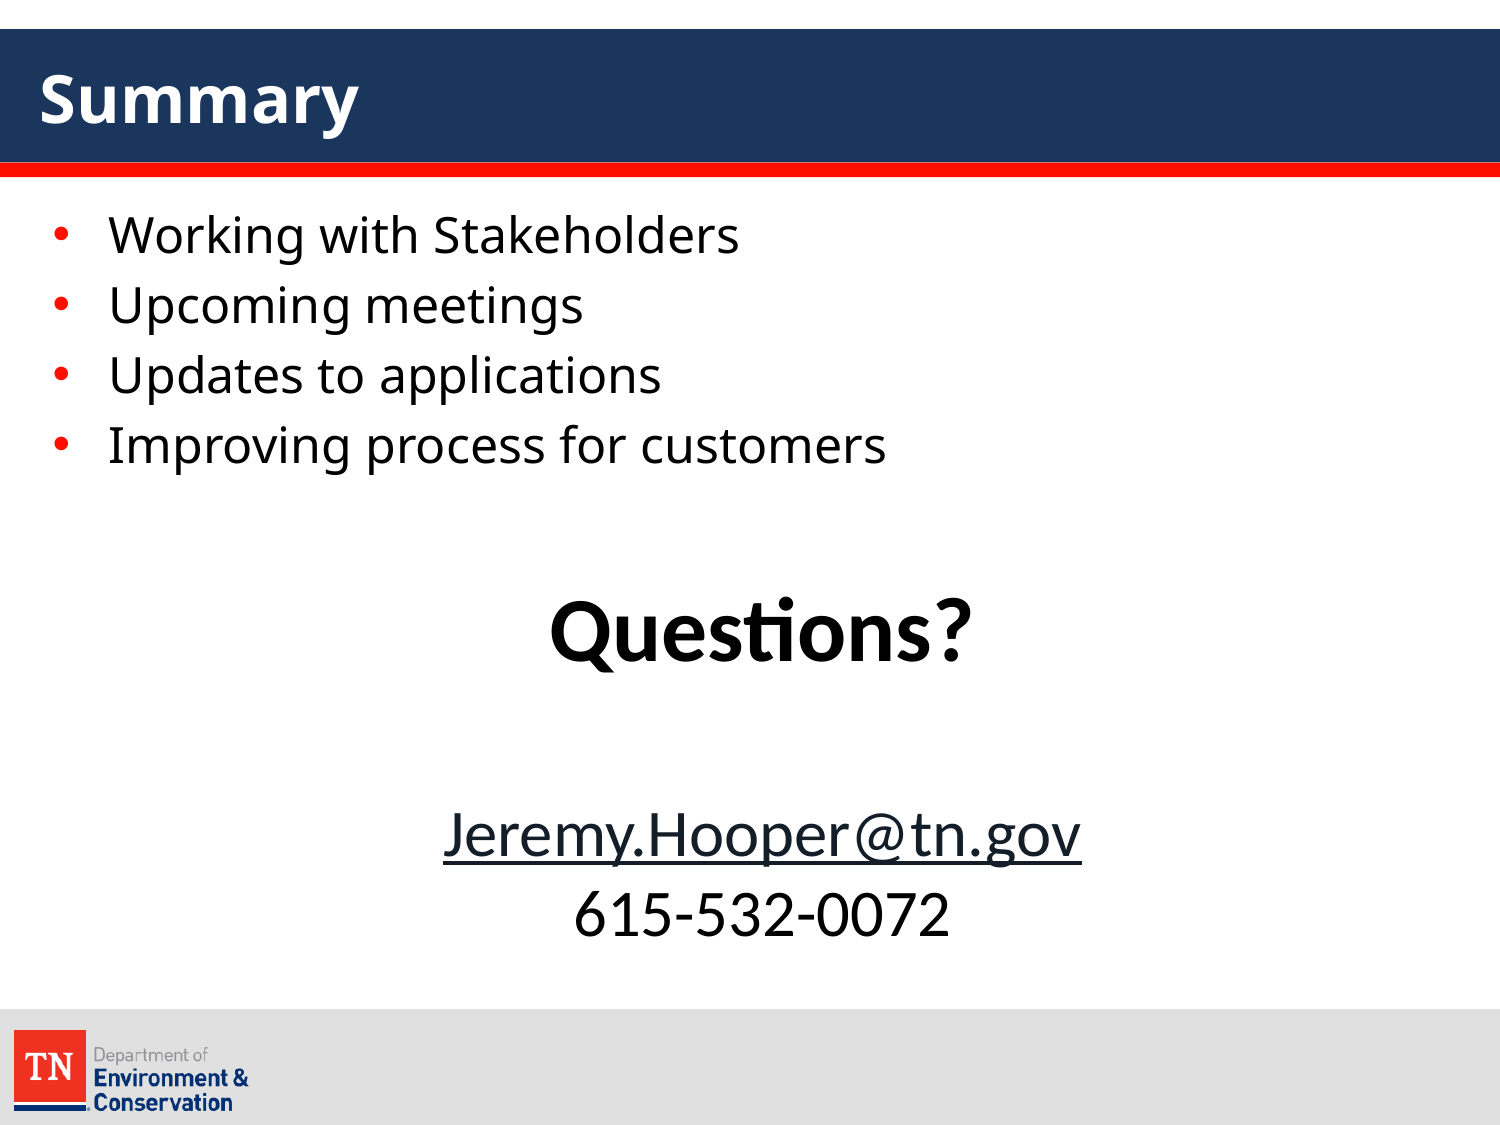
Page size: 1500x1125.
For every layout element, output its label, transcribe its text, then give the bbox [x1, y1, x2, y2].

list Working with Stakeholders Upcoming meetings Updates to applications Improving process for customers [37, 195, 1475, 1010]
text_box Questions? Jeremy.Hooper@tn.gov 615-532-0072 [375, 562, 1150, 1002]
title Summary [24, 29, 1475, 165]
